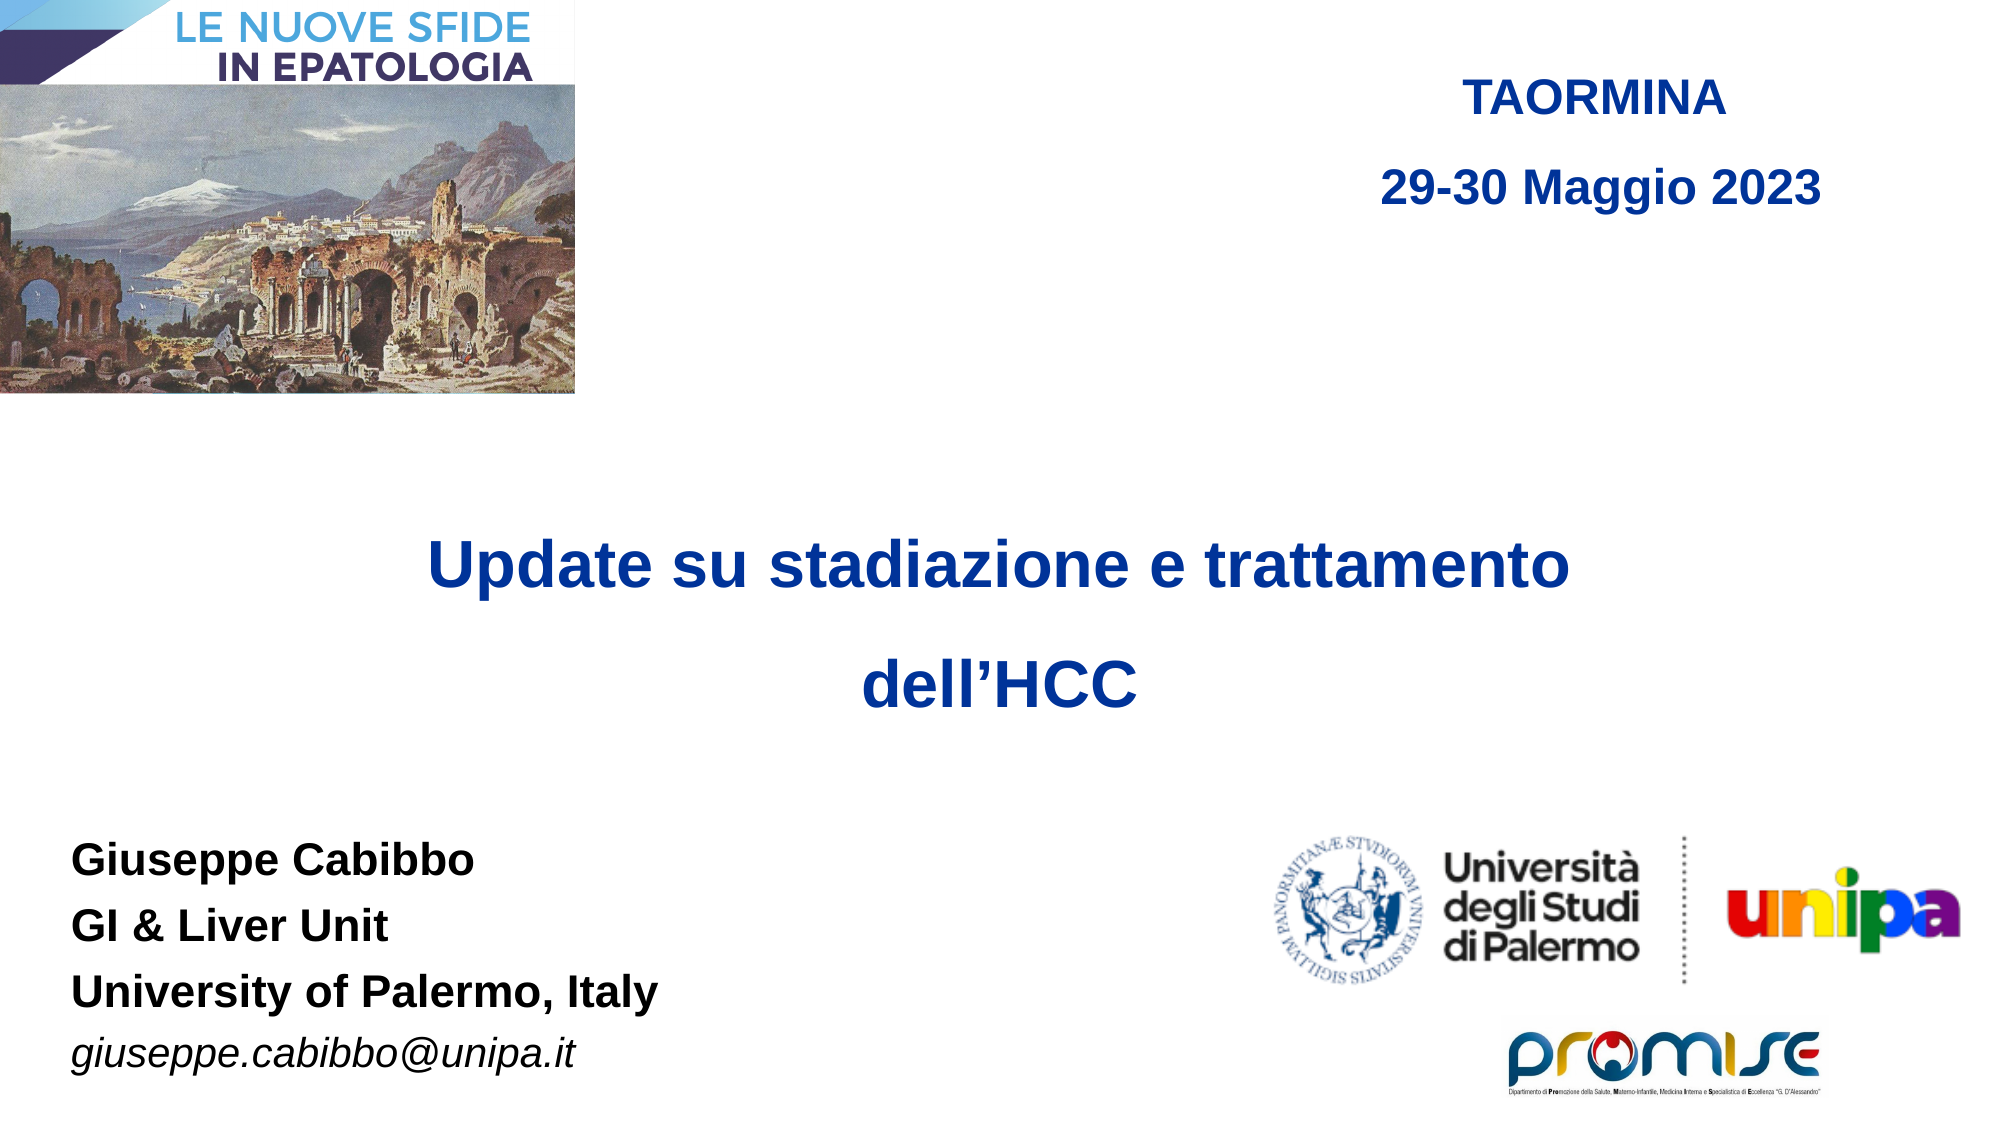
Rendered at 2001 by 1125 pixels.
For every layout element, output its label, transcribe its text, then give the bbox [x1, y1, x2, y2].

text_box TAORMINA 29-30 Maggio 2023 [1365, 27, 1837, 223]
picture [0, 0, 575, 394]
picture [1501, 1014, 1829, 1098]
picture [1271, 833, 1971, 987]
subtitle Giuseppe Cabibbo GI & Liver Unit University of Palermo, Italy giuseppe.cabibbo@unipa.it [70, 818, 1471, 1106]
text_box Update su stadiazione e trattamento dell’HCC [347, 473, 1653, 729]
